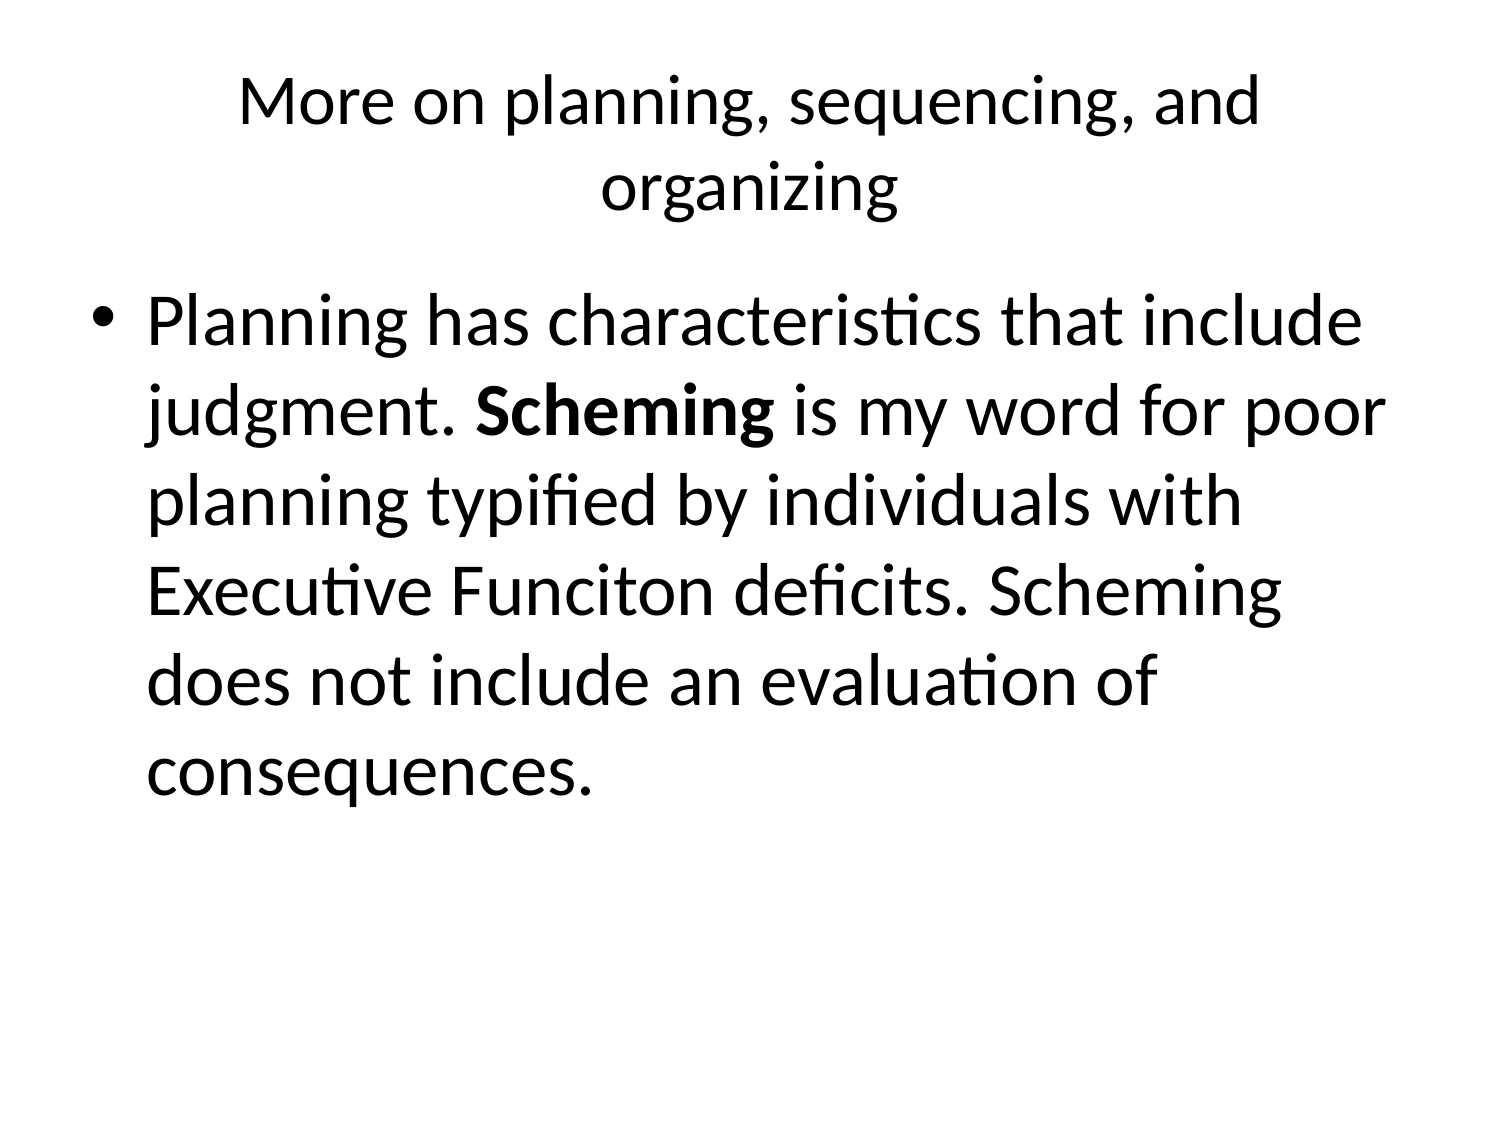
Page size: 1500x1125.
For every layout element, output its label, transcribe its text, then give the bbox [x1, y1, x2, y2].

list Planning has characteristics that include judgment. Scheming is my word for poor planning typified by individuals with Executive Funciton deficits. Scheming does not include an evaluation of consequences. [75, 262, 1425, 1005]
title More on planning, sequencing, and organizing [75, 45, 1425, 233]
